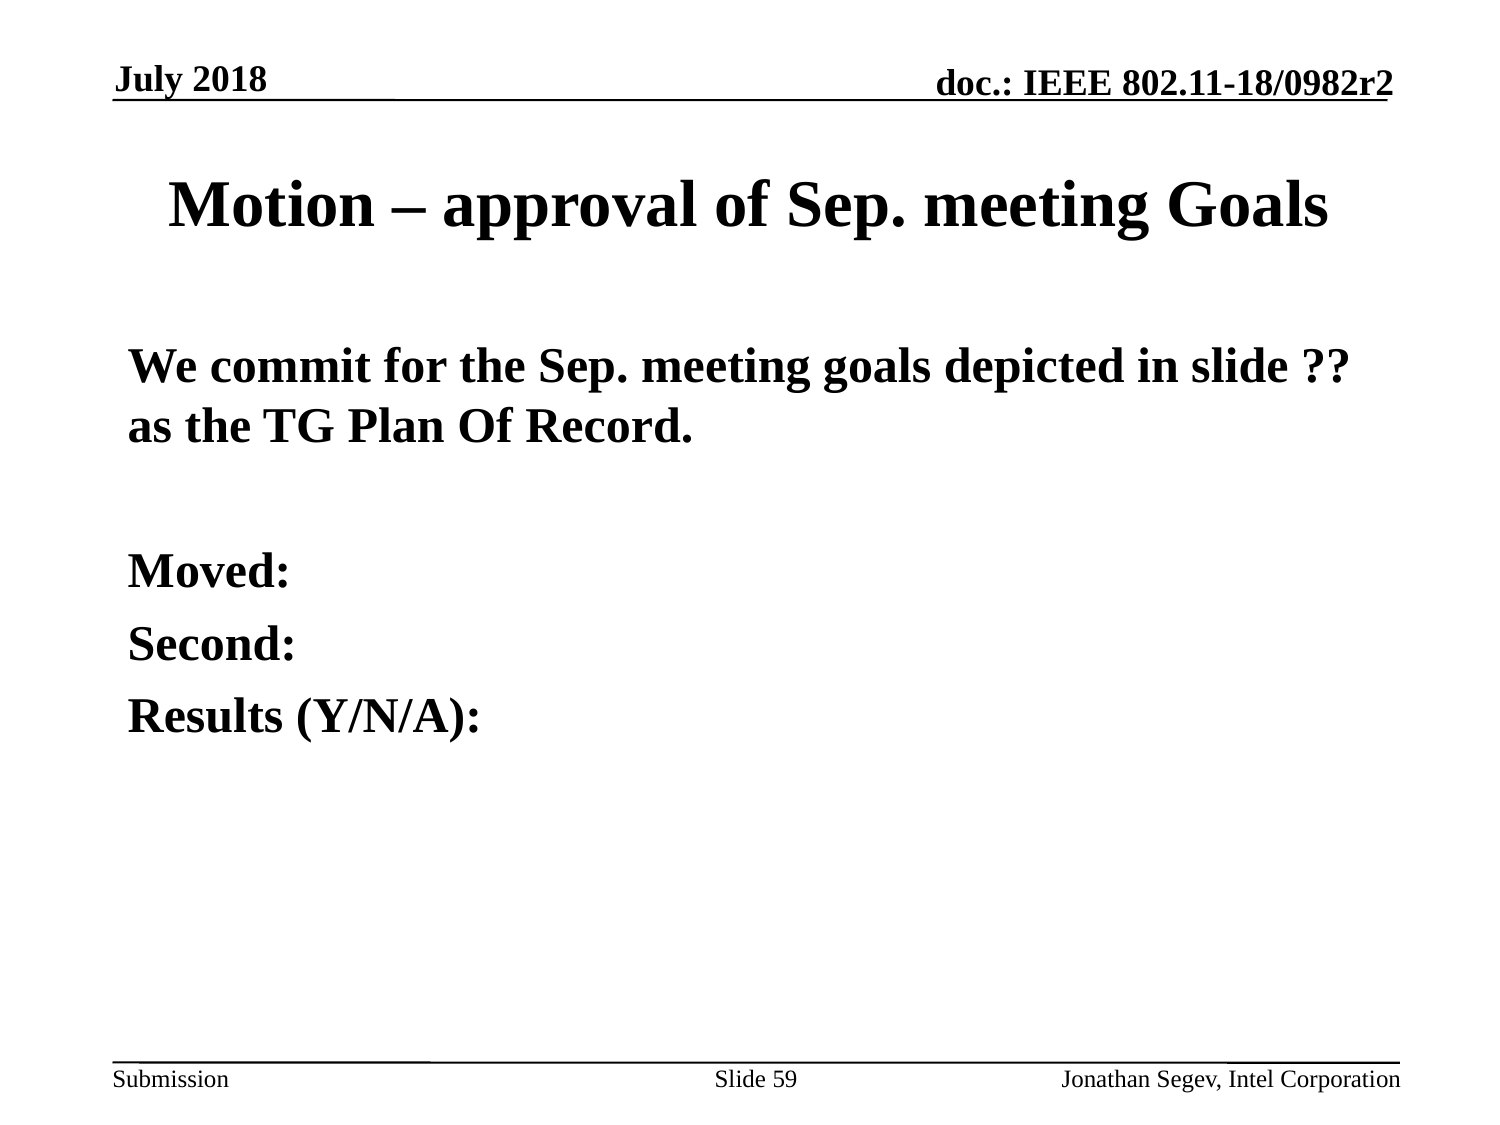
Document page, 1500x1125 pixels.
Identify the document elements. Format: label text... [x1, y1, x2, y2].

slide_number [114, 54, 423, 100]
footer Jonathan Segev, Intel Corporation [878, 1061, 1402, 1093]
list We commit for the Sep. meeting goals depicted in slide ?? as the TG Plan Of Record. Moved: Second: Results (Y/N/A): [112, 324, 1388, 1000]
slide_number Slide 59 [712, 1061, 800, 1123]
title Motion – approval of Sep. meeting Goals [112, 112, 1388, 288]
